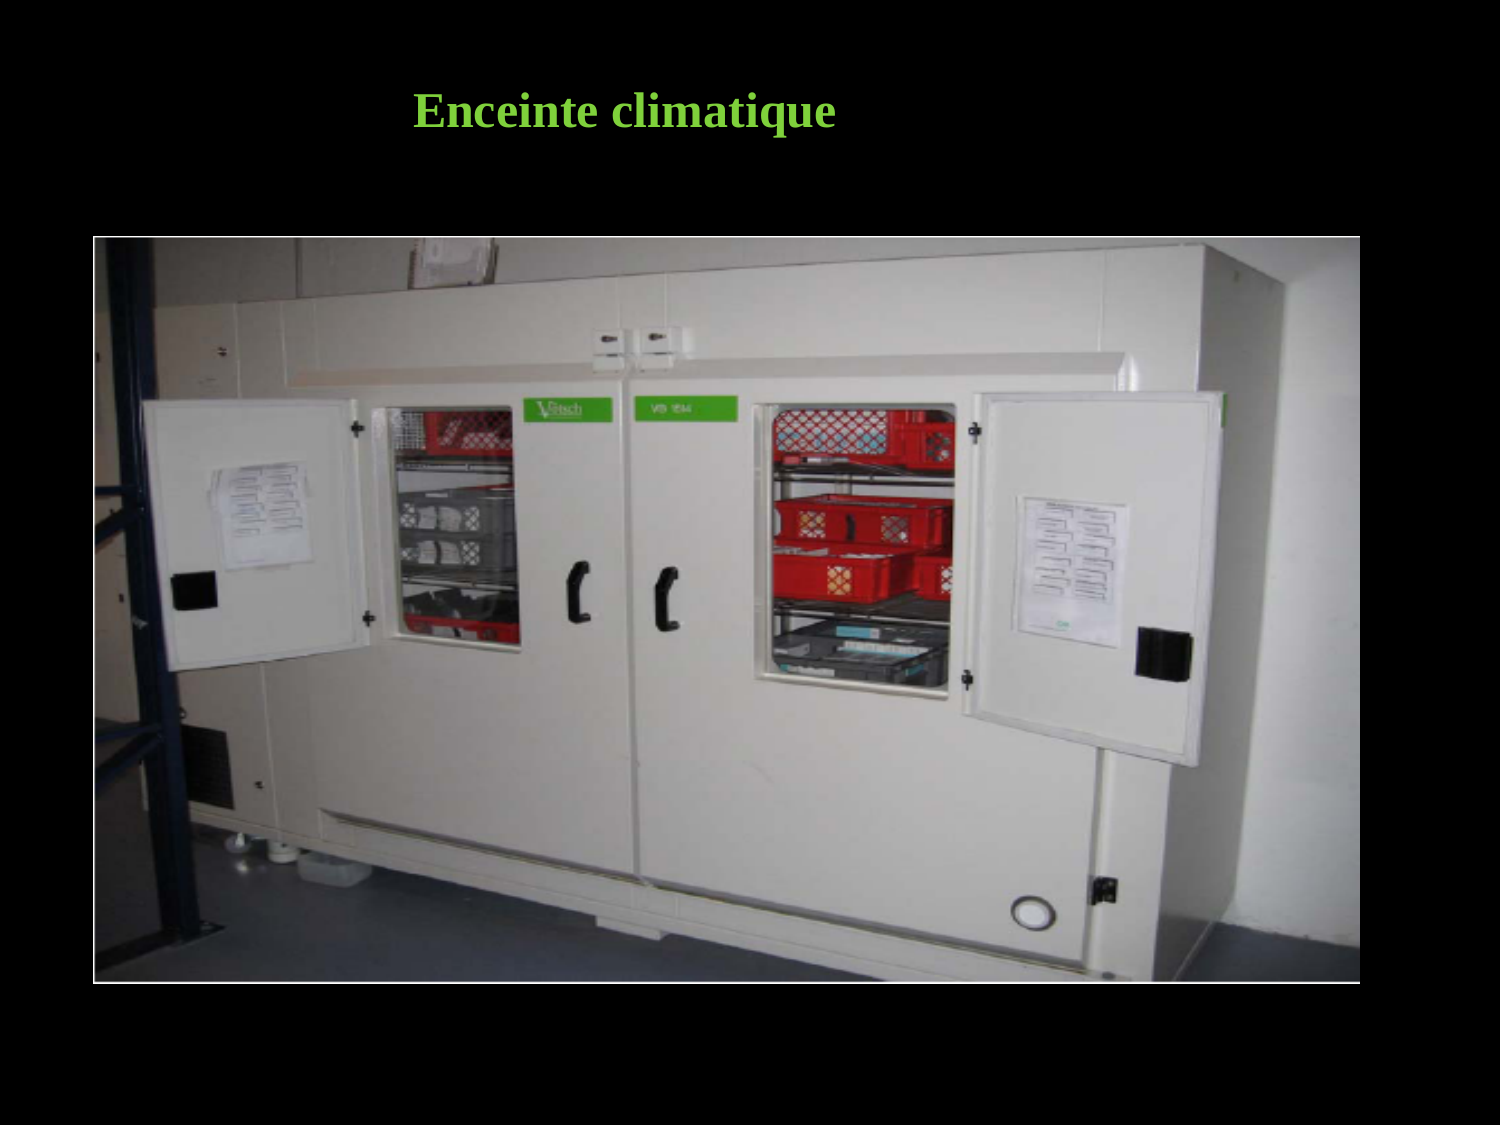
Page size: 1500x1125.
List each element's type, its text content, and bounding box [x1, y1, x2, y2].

picture [93, 235, 1360, 985]
text_box Enceinte climatique [398, 70, 1172, 145]
